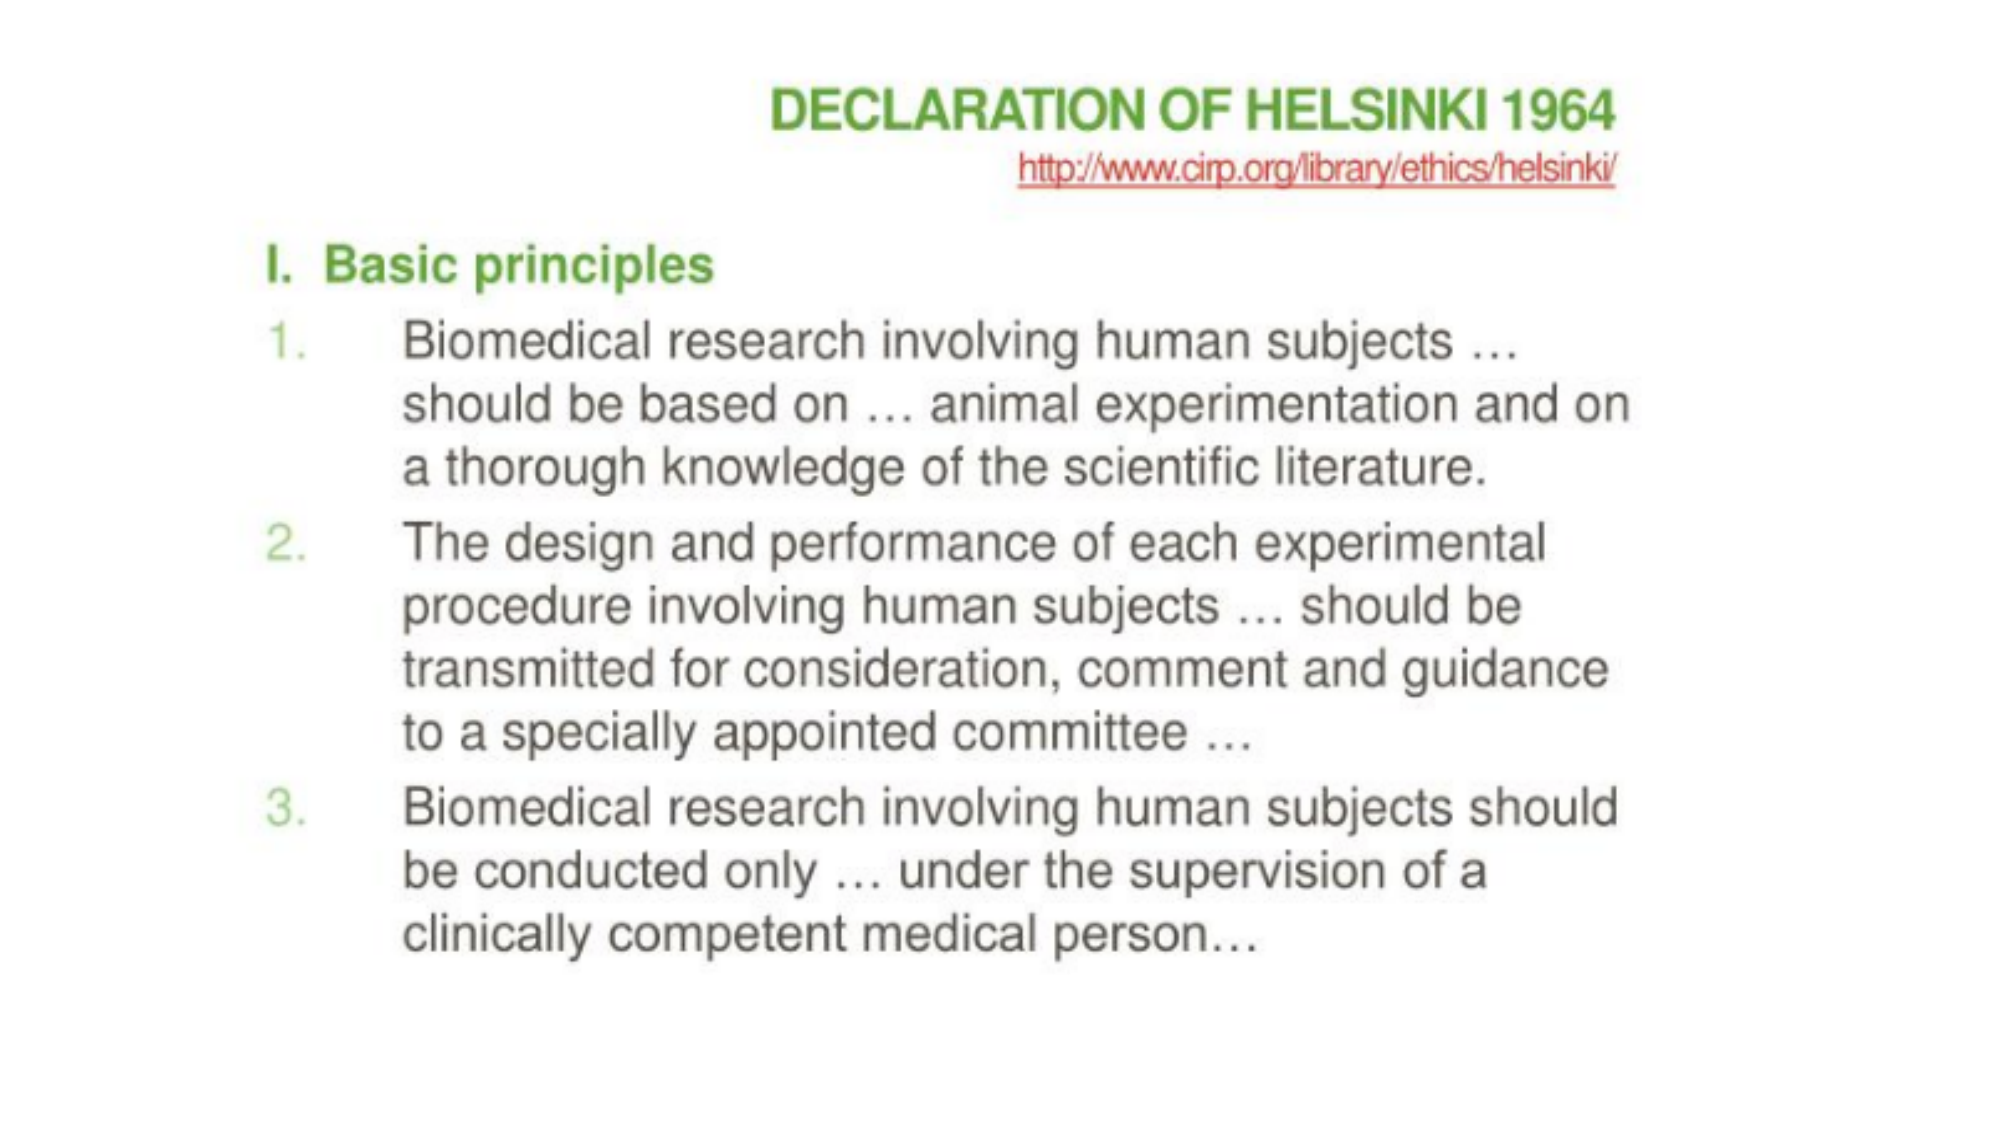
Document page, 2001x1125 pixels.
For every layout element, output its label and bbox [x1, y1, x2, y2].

list [194, 73, 1667, 1103]
